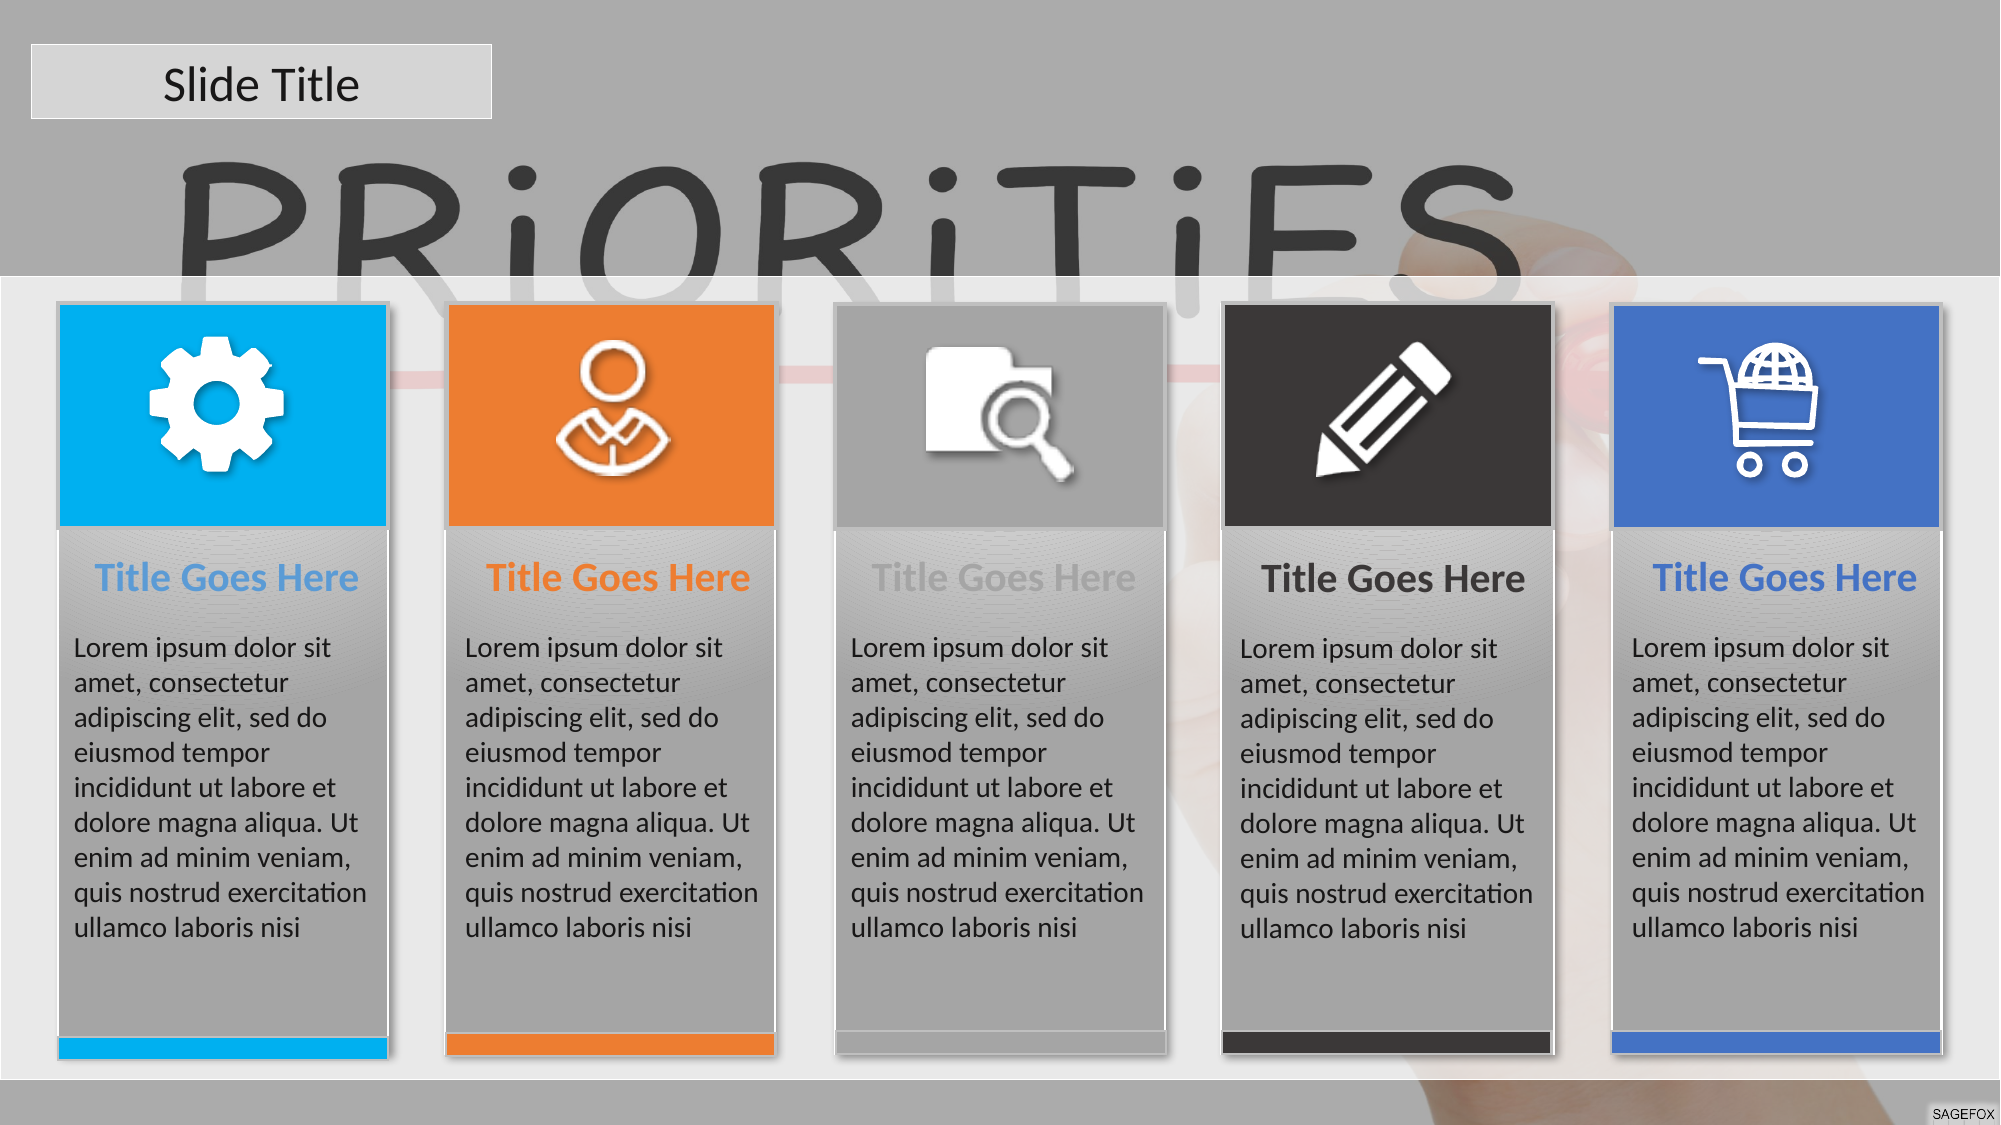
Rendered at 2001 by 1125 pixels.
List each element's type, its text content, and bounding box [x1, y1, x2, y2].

text_box [0, 276, 2000, 1080]
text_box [1611, 304, 1942, 1055]
picture [1929, 1108, 1997, 1125]
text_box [444, 302, 777, 1057]
picture [556, 340, 671, 476]
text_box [1221, 302, 1555, 1055]
picture [926, 346, 1074, 482]
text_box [58, 302, 389, 1061]
picture [1316, 341, 1452, 477]
text_box Slide Title [31, 44, 492, 119]
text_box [834, 304, 1167, 1055]
